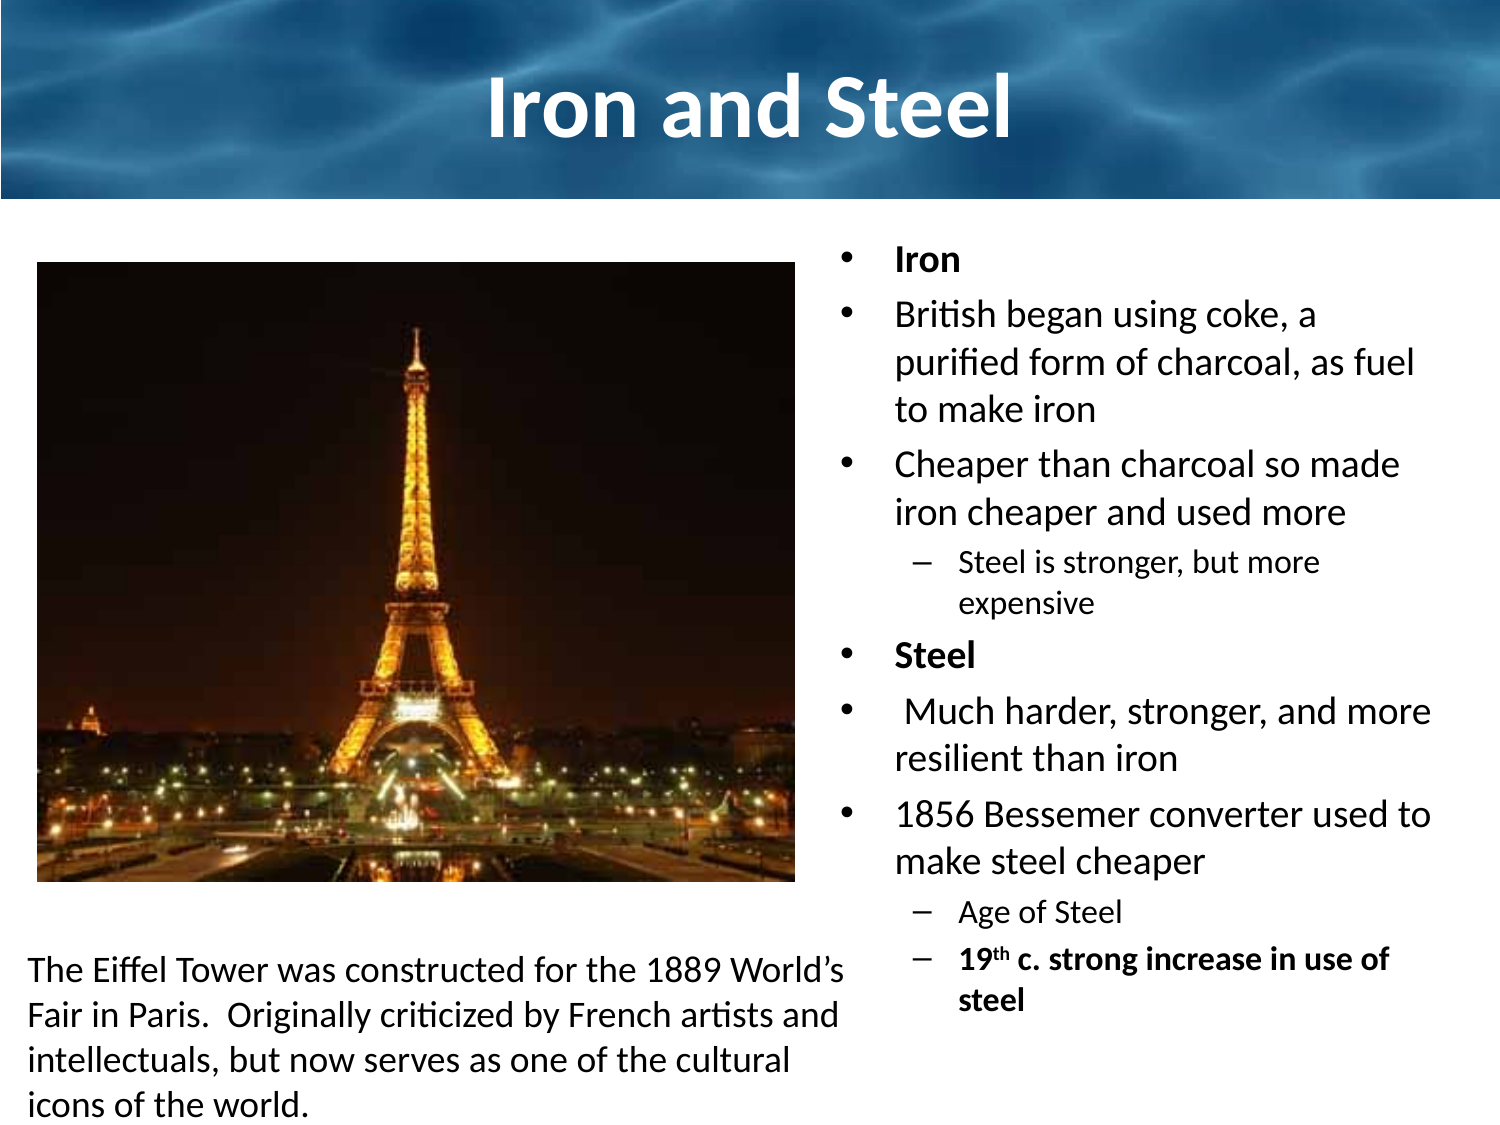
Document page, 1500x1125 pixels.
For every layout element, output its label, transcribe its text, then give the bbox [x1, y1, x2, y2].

picture [37, 262, 795, 882]
title Iron and Steel [37, 7, 1463, 195]
text_box The Eiffel Tower was constructed for the 1889 World’s Fair in Paris. Originally criticized by French artists and intellectuals, but now serves as one of the cultural icons of the world. [12, 937, 888, 1125]
list Iron British began using coke, a purified form of charcoal, as fuel to make iron Cheaper than charcoal so made iron cheaper and used more Steel is stronger, but more expensive Steel Much harder, stronger, and more resilient than iron 1856 Bessemer converter used to make steel cheaper Age of Steel 19th c. strong increase in use of steel [825, 224, 1463, 1035]
picture [1, 0, 1500, 199]
